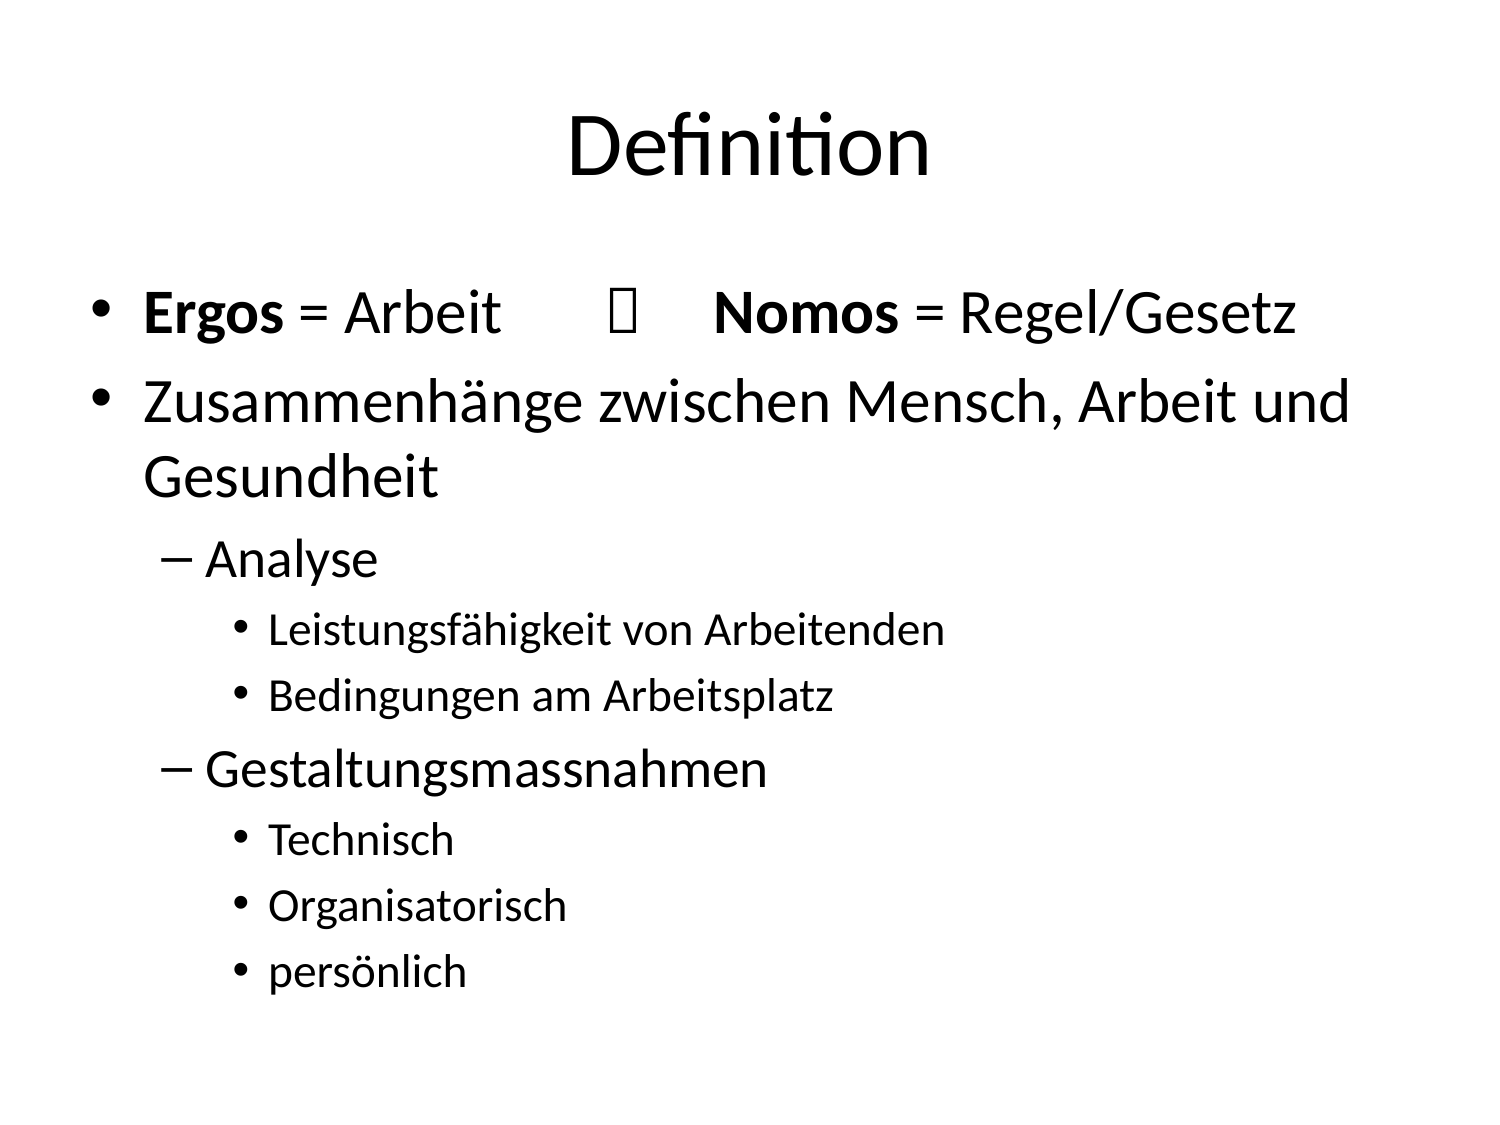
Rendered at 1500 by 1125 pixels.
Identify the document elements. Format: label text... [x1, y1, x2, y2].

list Ergos = Arbeit  Nomos = Regel/Gesetz Zusammenhänge zwischen Mensch, Arbeit und Gesundheit Analyse Leistungsfähigkeit von Arbeitenden Bedingungen am Arbeitsplatz Gestaltungsmassnahmen Technisch Organisatorisch persönlich [75, 262, 1425, 1005]
title Definition [75, 45, 1425, 233]
